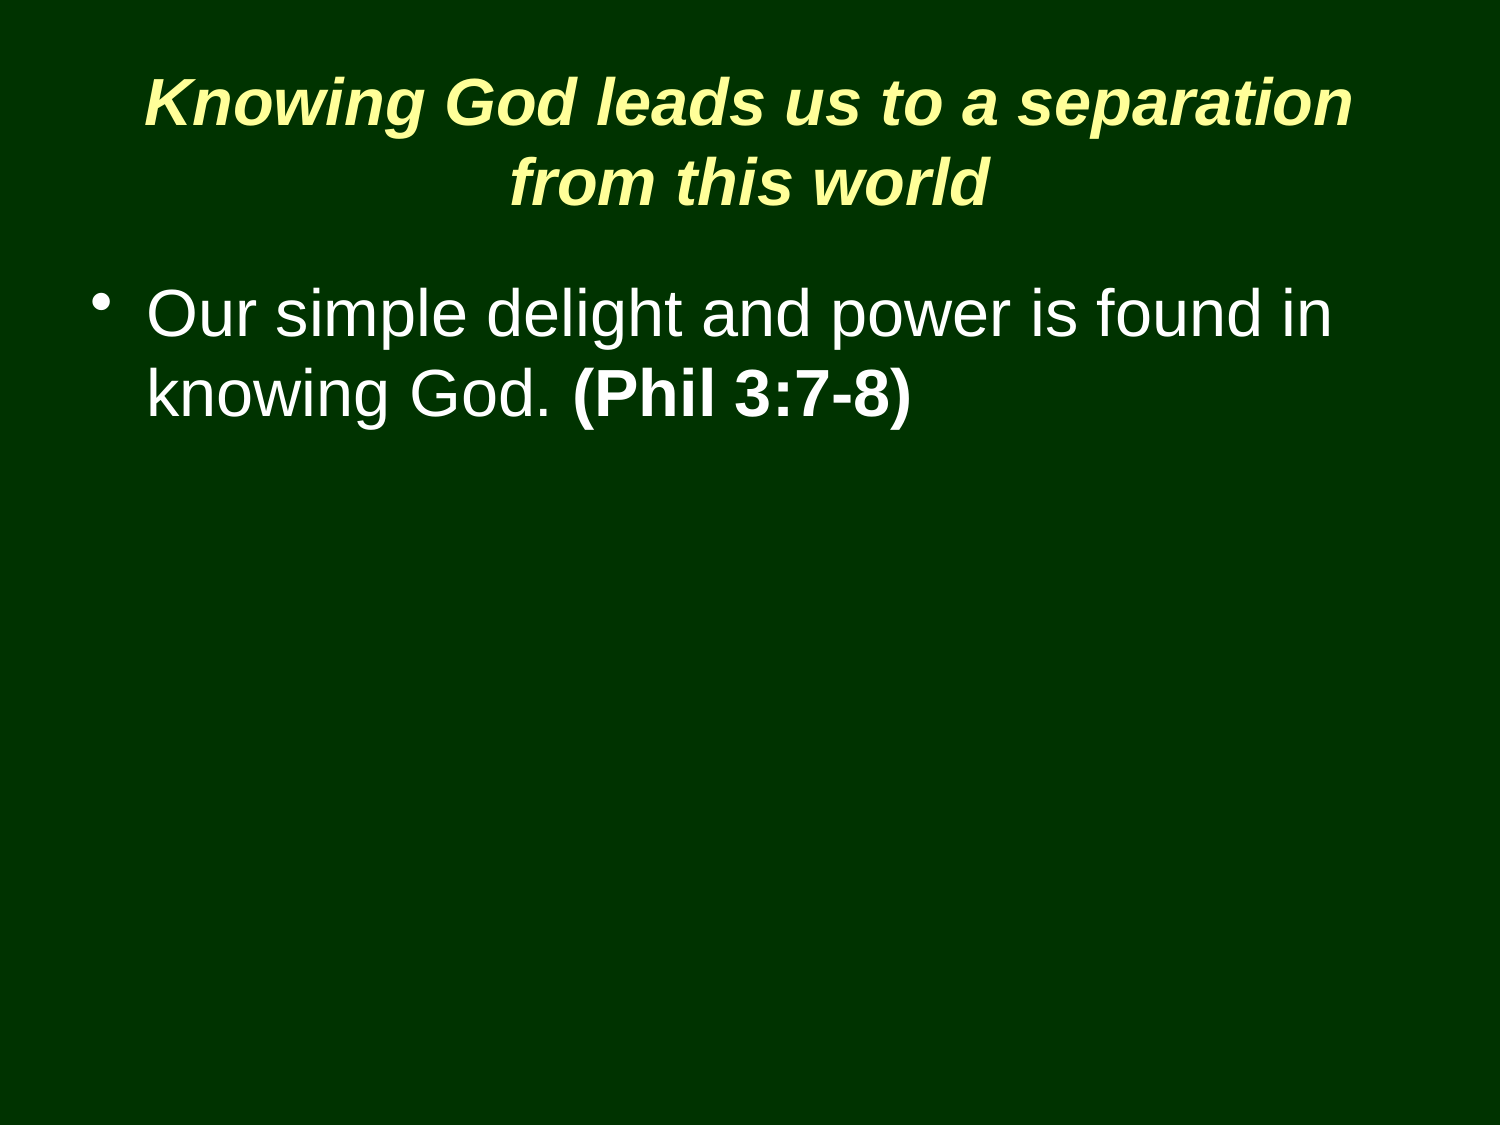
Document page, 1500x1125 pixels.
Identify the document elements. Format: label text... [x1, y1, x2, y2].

list Our simple delight and power is found in knowing God. (Phil 3:7-8) [75, 262, 1425, 1005]
title Knowing God leads us to a separation from this world [75, 45, 1425, 233]
